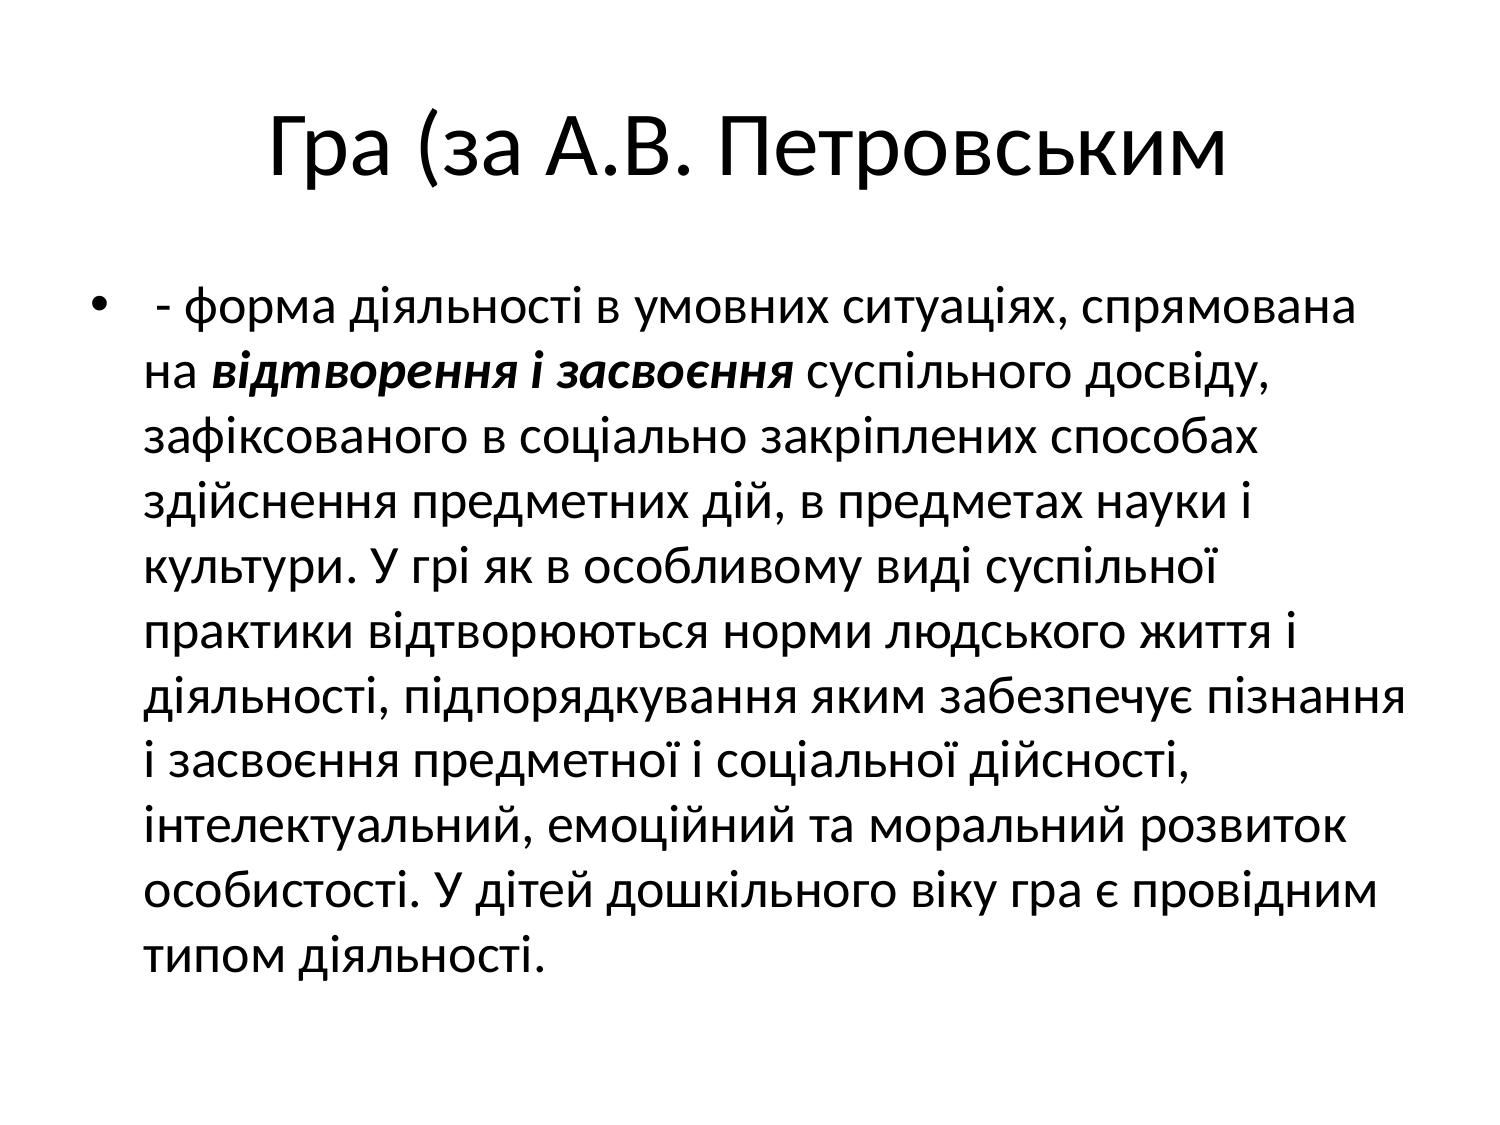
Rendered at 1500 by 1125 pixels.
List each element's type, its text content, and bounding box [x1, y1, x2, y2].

list - форма діяльності в умовних ситуаціях, спрямована на відтворення і засвоєння суспільного досвіду, зафіксованого в соціально закріплених способах здійснення предметних дій, в предметах науки і культури. У грі як в особливому виді суспільної практики відтворюються норми людського життя і діяльності, підпорядкування яким забезпечує пізнання і засвоєння предметної і соціальної дійсності, інтелектуальний, емоційний та моральний розвиток особистості. У дітей дошкільного віку гра є провідним типом діяльності. [75, 262, 1425, 1005]
title Гра (за А.В. Петровським [75, 45, 1425, 233]
